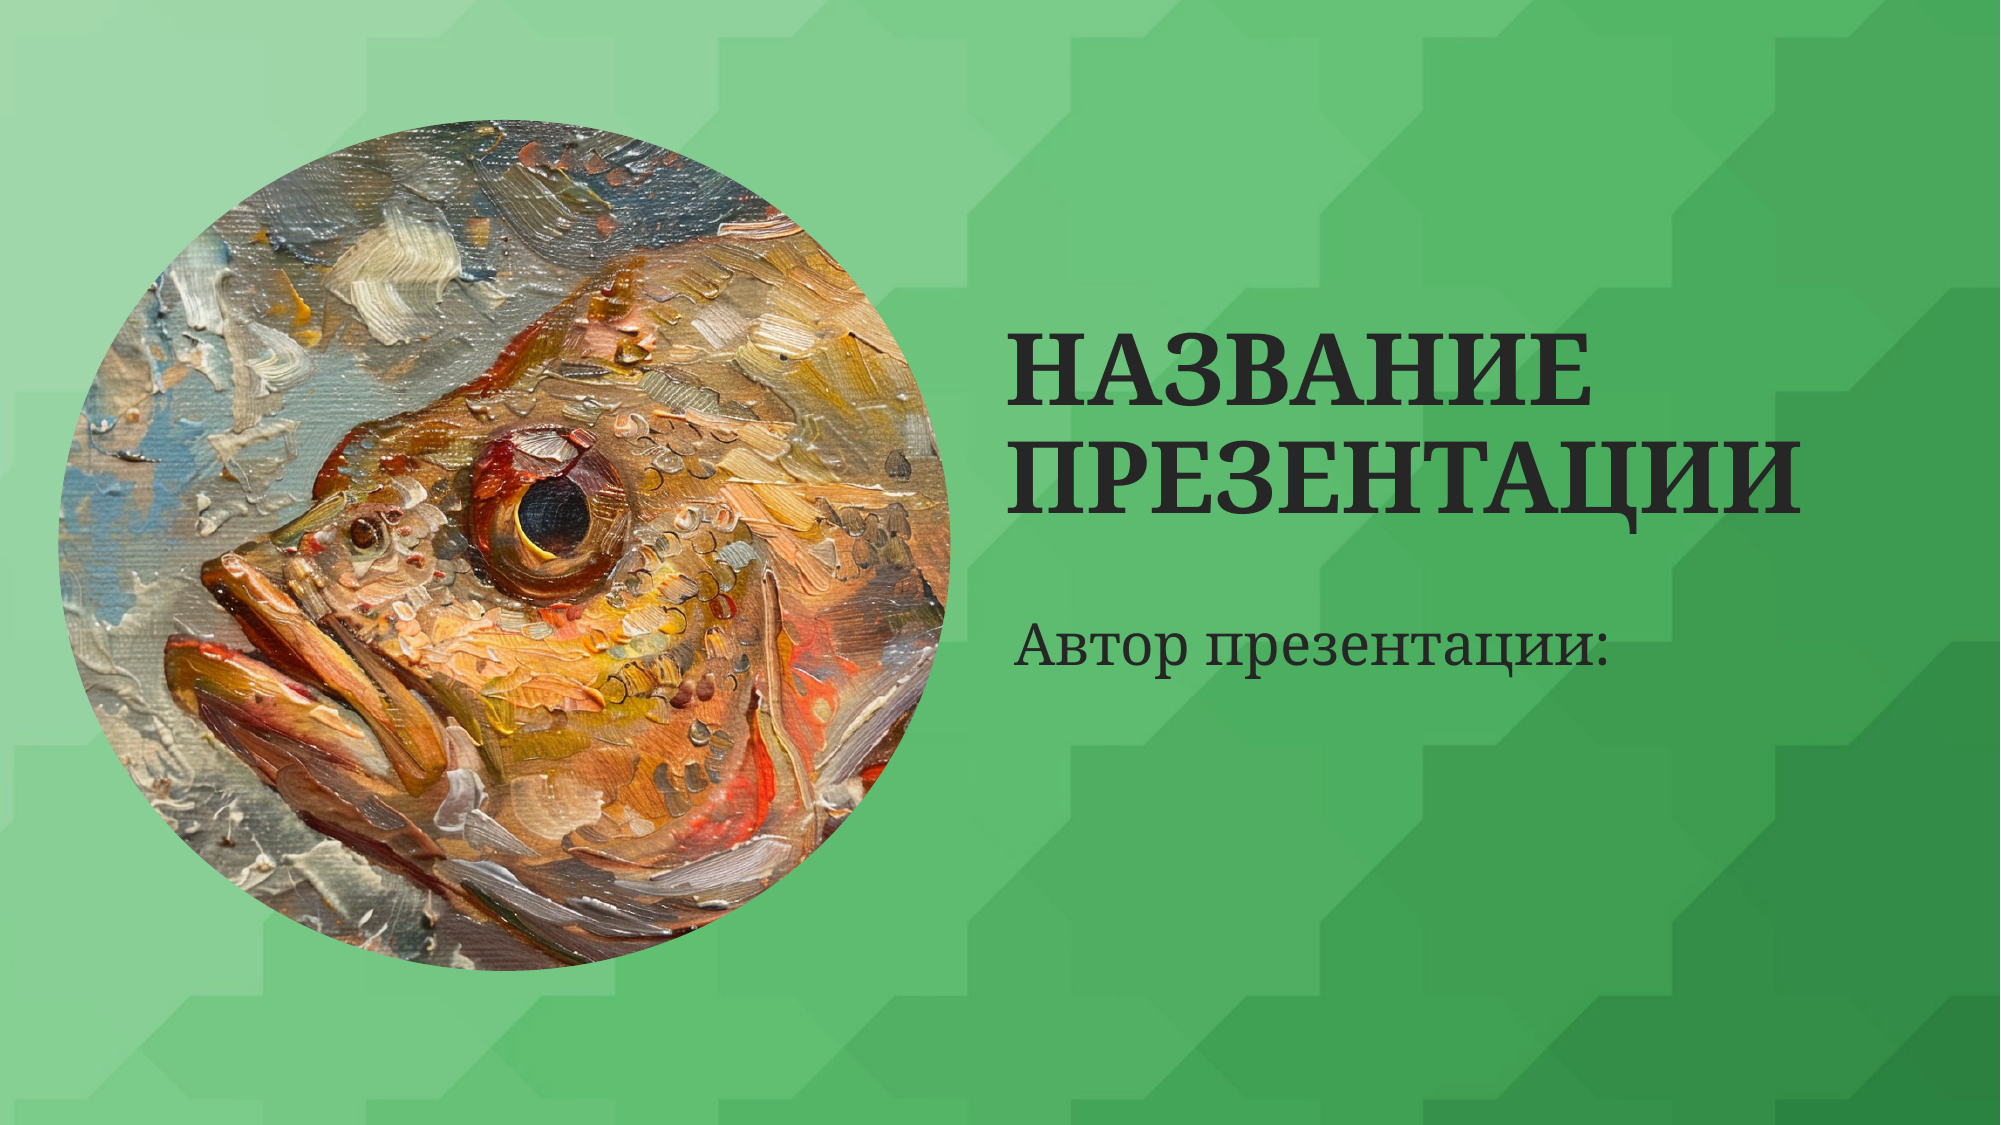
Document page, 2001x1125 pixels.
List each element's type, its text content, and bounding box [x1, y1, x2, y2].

picture [58, 119, 951, 971]
text_box Автор презентации: [999, 599, 1793, 685]
text_box НАЗВАНИЕ ПРЕЗЕНТАЦИИ [990, 312, 1953, 601]
